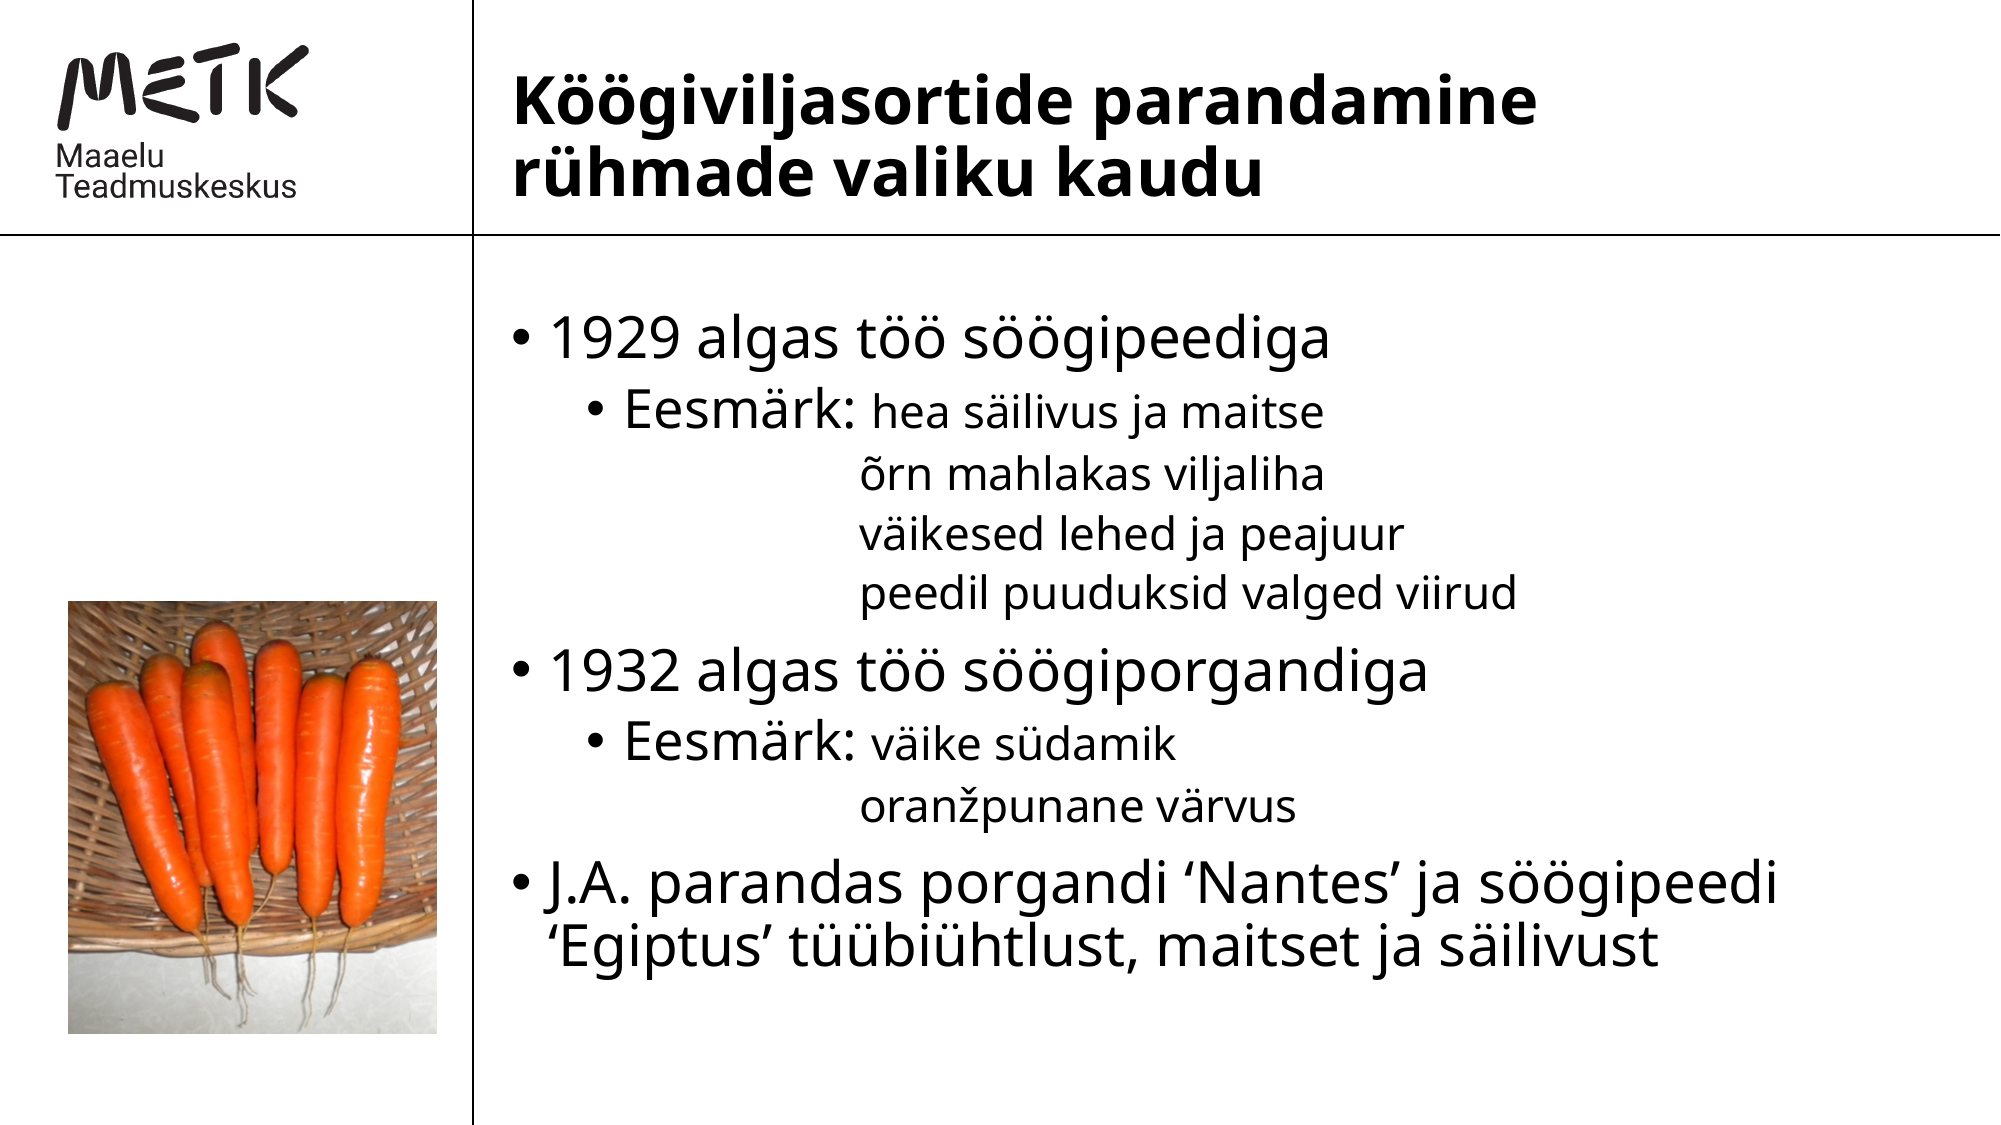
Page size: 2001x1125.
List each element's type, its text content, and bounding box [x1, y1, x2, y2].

title Köögiviljasortide parandamine rühmade valiku kaudu [496, 70, 1855, 219]
list 1929 algas töö söögipeediga Eesmärk: hea säilivus ja maitse õrn mahlakas viljaliha väikesed lehed ja peajuur peedil puuduksid valged viirud 1932 algas töö söögiporgandiga Eesmärk: väike südamik oranžpunane värvus J.A. parandas porgandi ‘Nantes’ ja söögipeedi ‘Egiptus’ tüübiühtlust, maitset ja säilivust [496, 301, 1852, 1010]
picture [27, 12, 341, 228]
picture [67, 601, 437, 1034]
